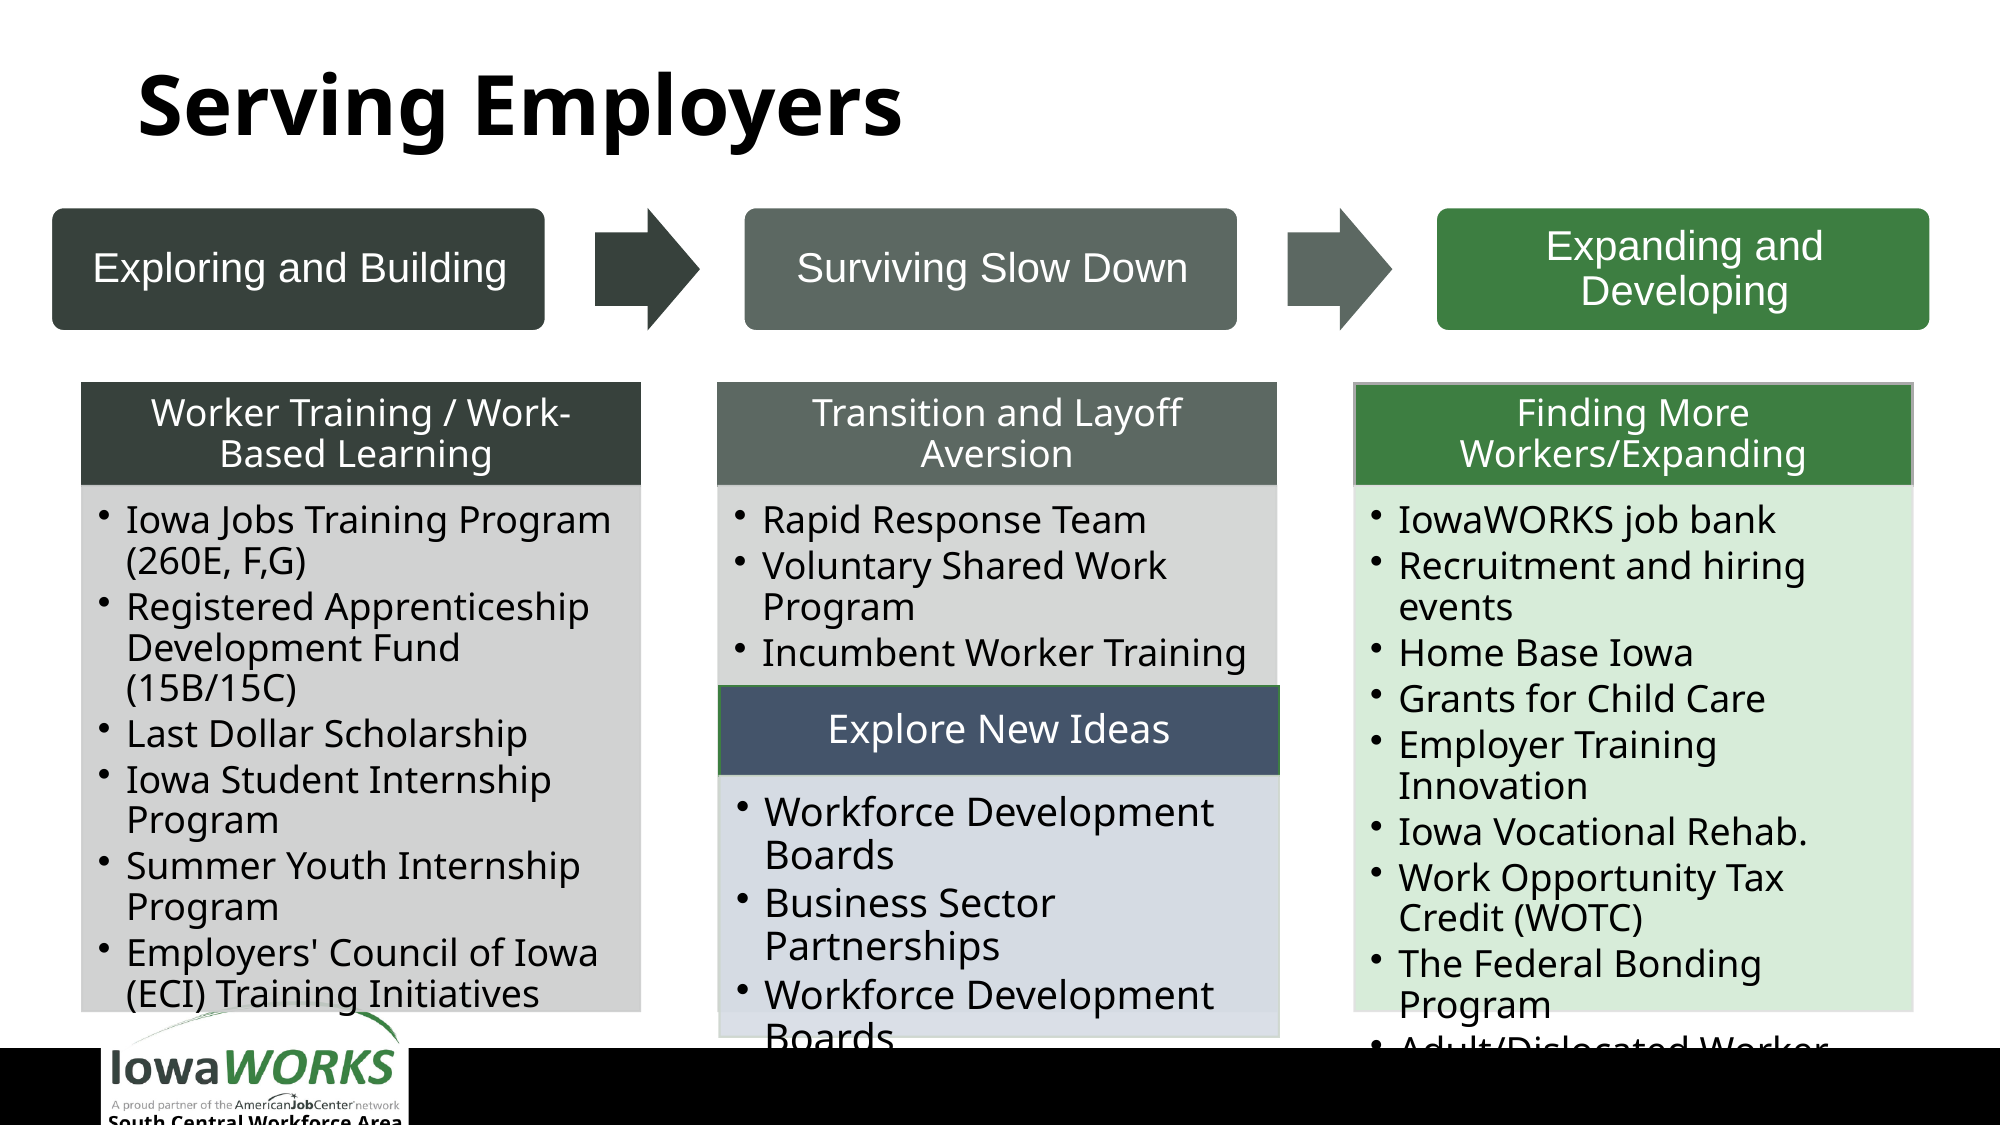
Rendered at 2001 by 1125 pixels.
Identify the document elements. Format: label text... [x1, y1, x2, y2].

picture [100, 1055, 409, 1125]
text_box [49, 207, 1933, 332]
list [81, 340, 1914, 1055]
title Serving Employers [137, 0, 1863, 207]
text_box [719, 677, 1279, 1045]
